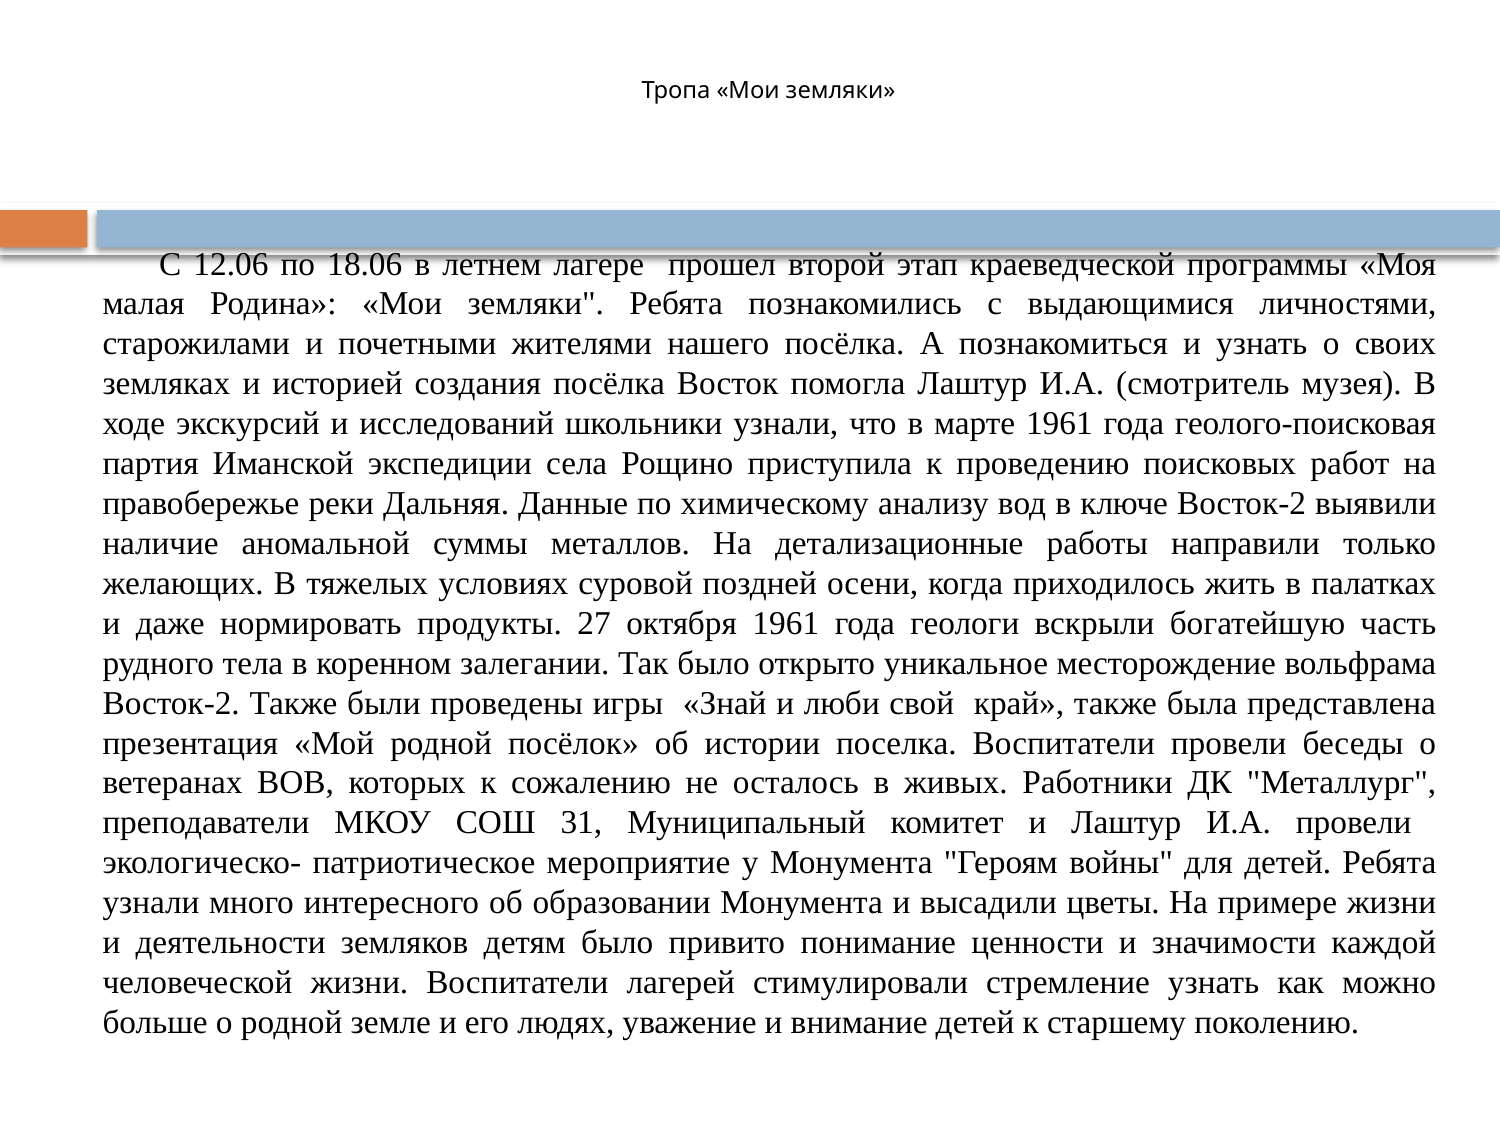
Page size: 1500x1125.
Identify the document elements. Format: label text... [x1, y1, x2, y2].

title Тропа «Мои земляки» [99, 37, 1438, 141]
list С 12.06 по 18.06 в летнем лагере прошел второй этап краеведческой программы «Моя малая Родина»: «Мои земляки". Ребята познакомились с выдающимися личностями, старожилами и почетными жителями нашего посёлка. А познакомиться и узнать о своих земляках и историей создания посёлка Восток помогла Лаштур И.А. (смотритель музея). В ходе экскурсий и исследований школьники узнали, что в марте 1961 года геолого-поисковая партия Иманской экспедиции села Рощино приступила к проведению поисковых работ на правобережье реки Дальняя. Данные по химическому анализу вод в ключе Восток-2 выявили наличие аномальной суммы металлов. На детализационные работы направили только желающих. В тяжелых условиях суровой поздней осени, когда приходилось жить в палатках и даже нормировать продукты. 27 октября 1961 года геологи вскрыли богатейшую часть рудного тела в коренном залегании. Так было открыто уникальное месторождение вольфрама Восток-2. Также были проведены игры «Знай и люби свой край», также была представлена презентация «Мой родной посёлок» об истории поселка. Воспитатели провели беседы о ветеранах ВОВ, которых к сожалению не осталось в живых. Работники ДК "Металлург", преподаватели МКОУ СОШ 31, Муниципальный комитет и Лаштур И.А. провели экологическо- патриотическое мероприятие у Монумента "Героям войны" для детей. Ребята узнали много интересного об образовании Монумента и высадили цветы. На примере жизни и деятельности земляков детям было привито понимание ценности и значимости каждой человеческой жизни. Воспитатели лагерей стимулировали стремление узнать как можно больше о родной земле и его людях, уважение и внимание детей к старшему поколению. [35, 234, 1454, 1125]
